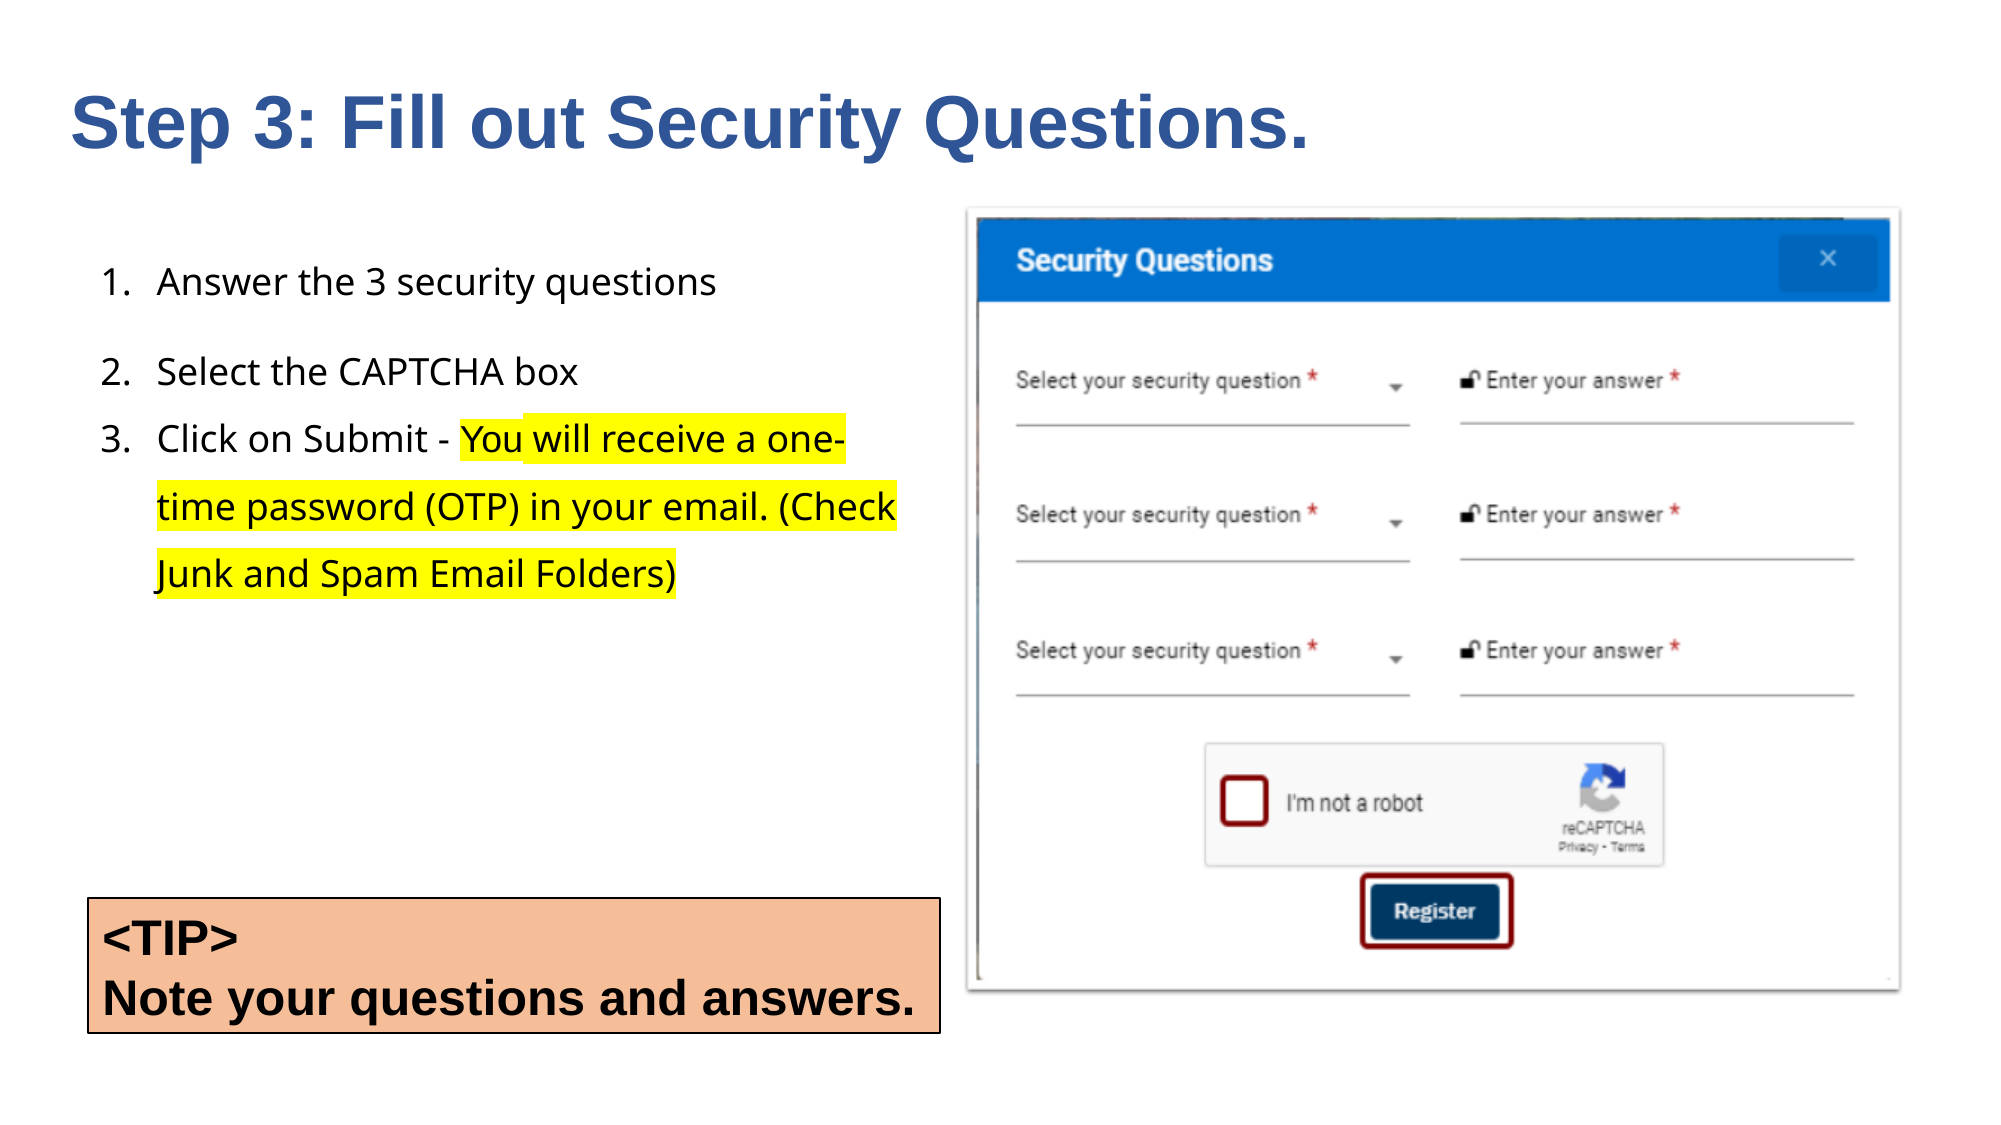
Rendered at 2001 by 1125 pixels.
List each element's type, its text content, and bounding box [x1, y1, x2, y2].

text_box Answer the 3 security questions Select the CAPTCHA box Click on Submit - You will receive a one-time password (OTP) in your email. (Check Junk and Spam Email Folders) [85, 205, 928, 665]
text_box <TIP> Note your questions and answers. [87, 897, 941, 1033]
text_box Step 3: Fill out Security Questions. [55, 66, 1344, 172]
picture [957, 200, 1915, 1006]
